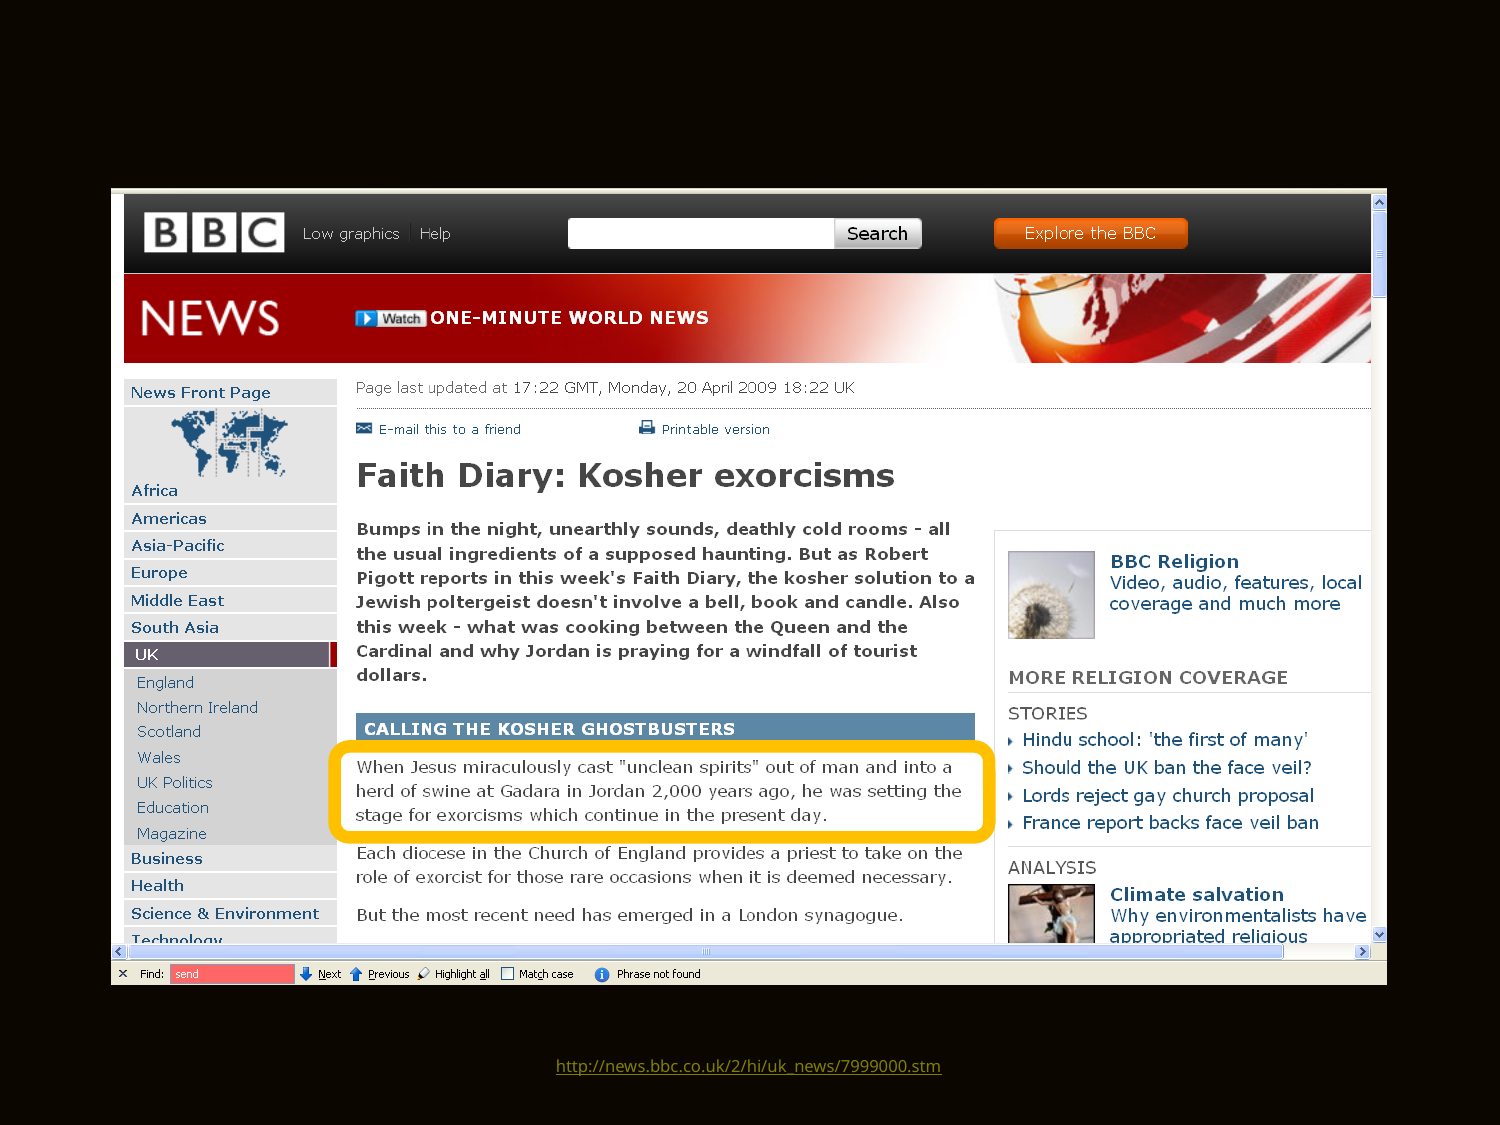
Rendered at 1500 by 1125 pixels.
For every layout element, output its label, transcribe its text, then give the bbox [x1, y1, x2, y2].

picture [111, 187, 1388, 986]
text_box http://news.bbc.co.uk/2/hi/uk_news/7999000.stm [541, 1048, 958, 1087]
